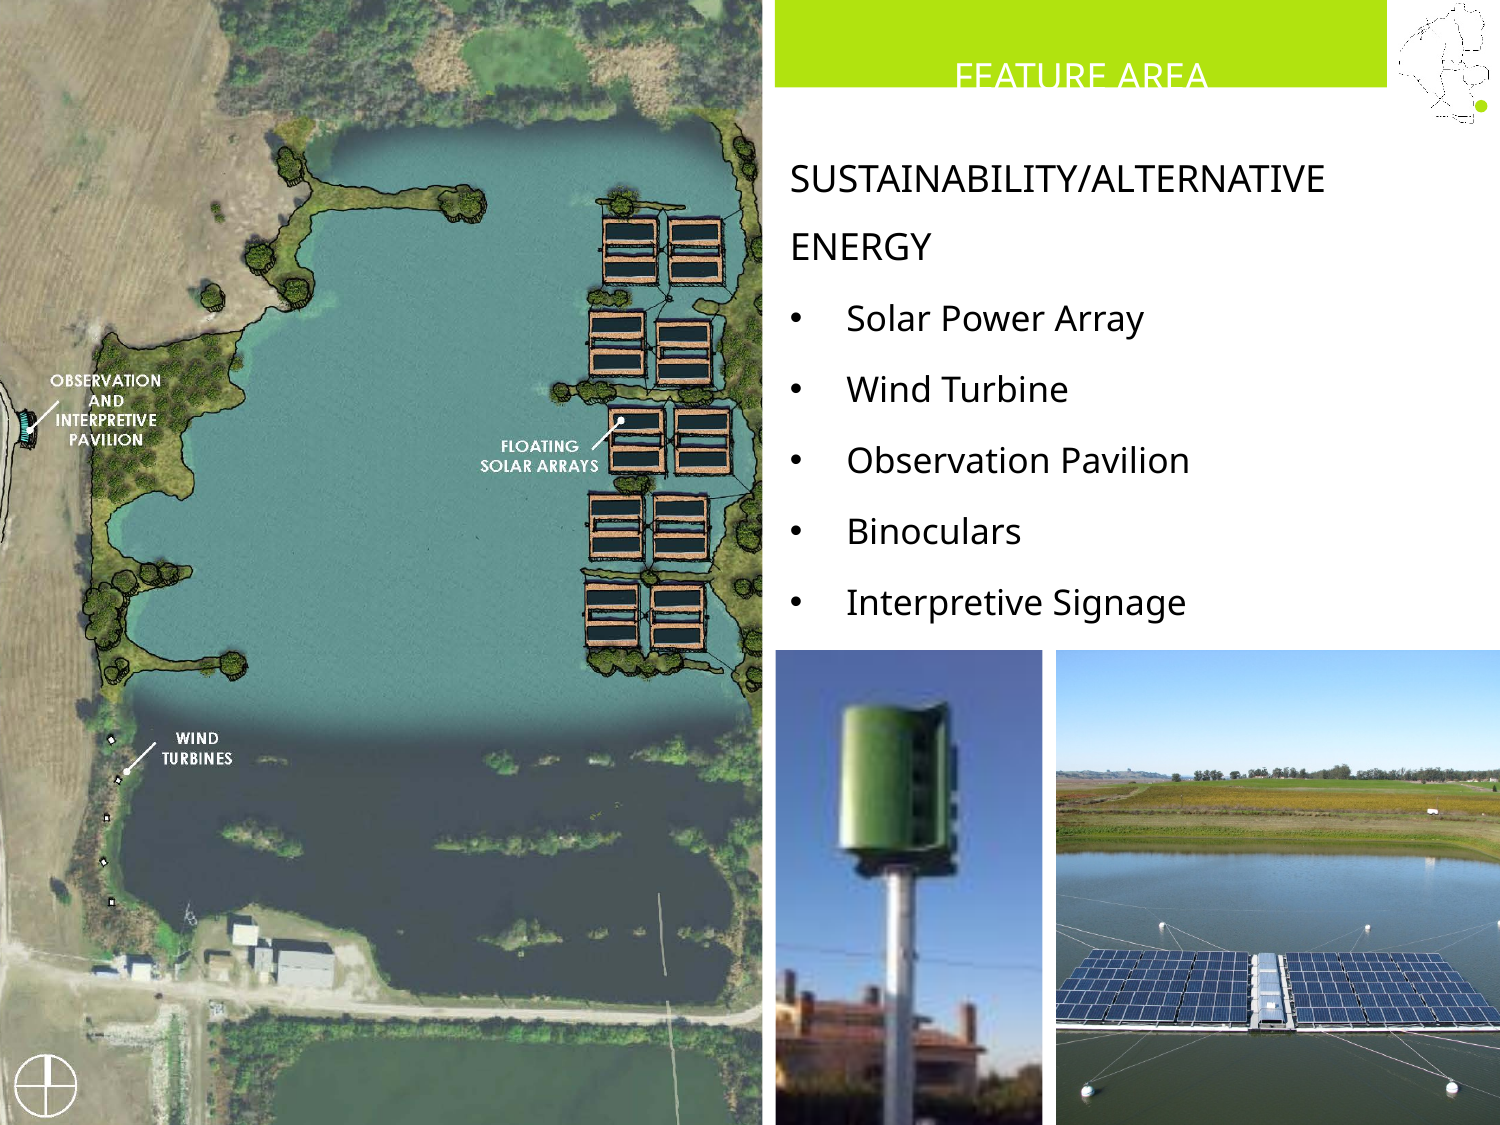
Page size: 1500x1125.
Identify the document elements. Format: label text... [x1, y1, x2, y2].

picture [775, 649, 1043, 1125]
title FEATURE AREA [774, 24, 1382, 125]
list SUSTAINABILITY/ALTERNATIVE ENERGY Solar Power Array Wind Turbine Observation Pavilion Binoculars Interpretive Signage [774, 125, 1388, 1125]
picture [1055, 649, 1500, 1125]
picture [1387, 0, 1500, 151]
picture [0, 0, 763, 1125]
